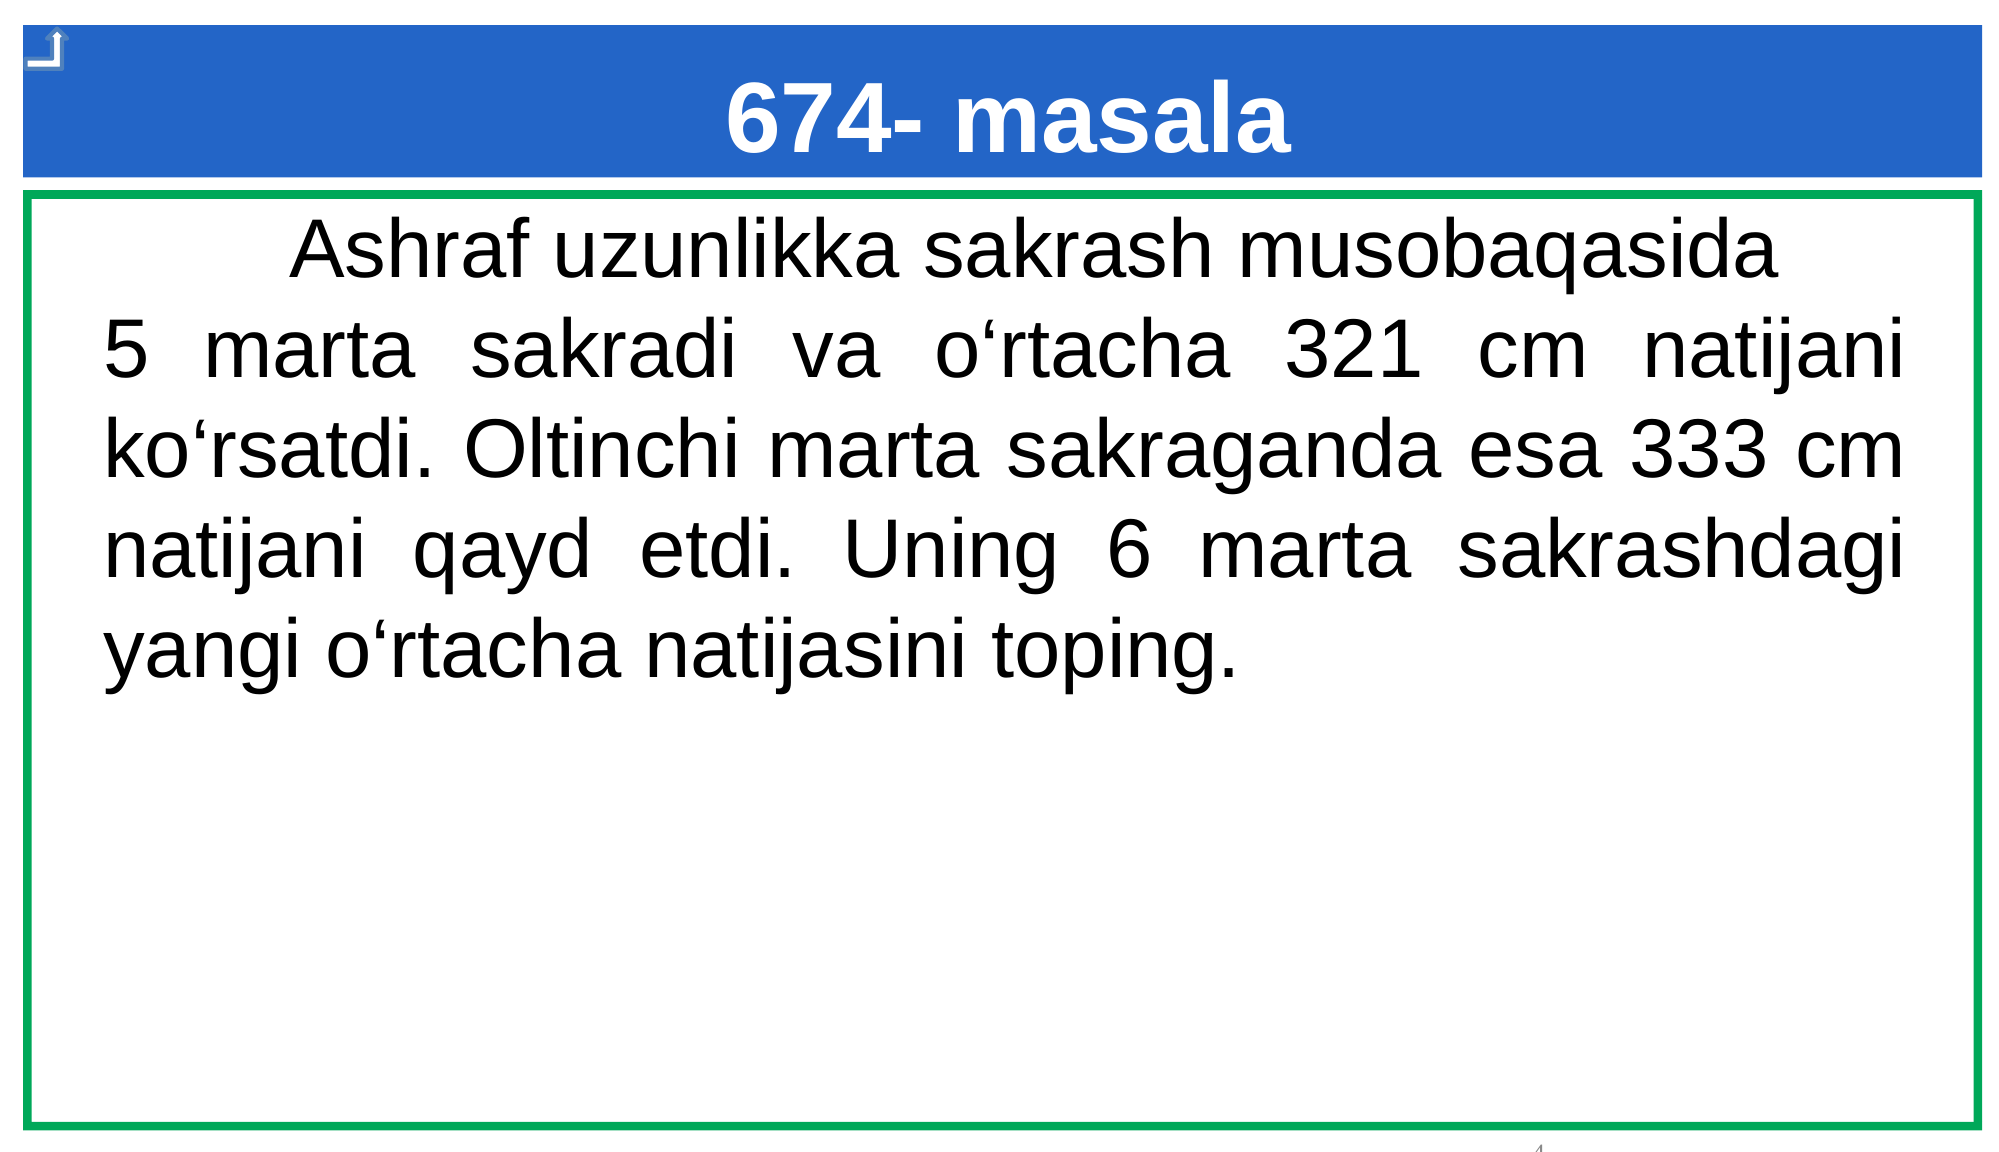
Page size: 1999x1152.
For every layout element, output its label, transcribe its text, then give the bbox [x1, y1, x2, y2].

slide_number 4 [1194, 1136, 1545, 1152]
text_box [23, 26, 70, 71]
text_box 674- masala [710, 45, 1307, 180]
text_box Ashraf uzunlikka sakrash musobaqasida 5 marta sakradi va o‘rtacha 321 cm natijani ko‘rsatdi. Oltinchi marta sakraganda esa 333 cm natijani qayd etdi. Uning 6 marta sakrashdagi yangi o‘rtacha natijasini toping. [88, 186, 1923, 702]
